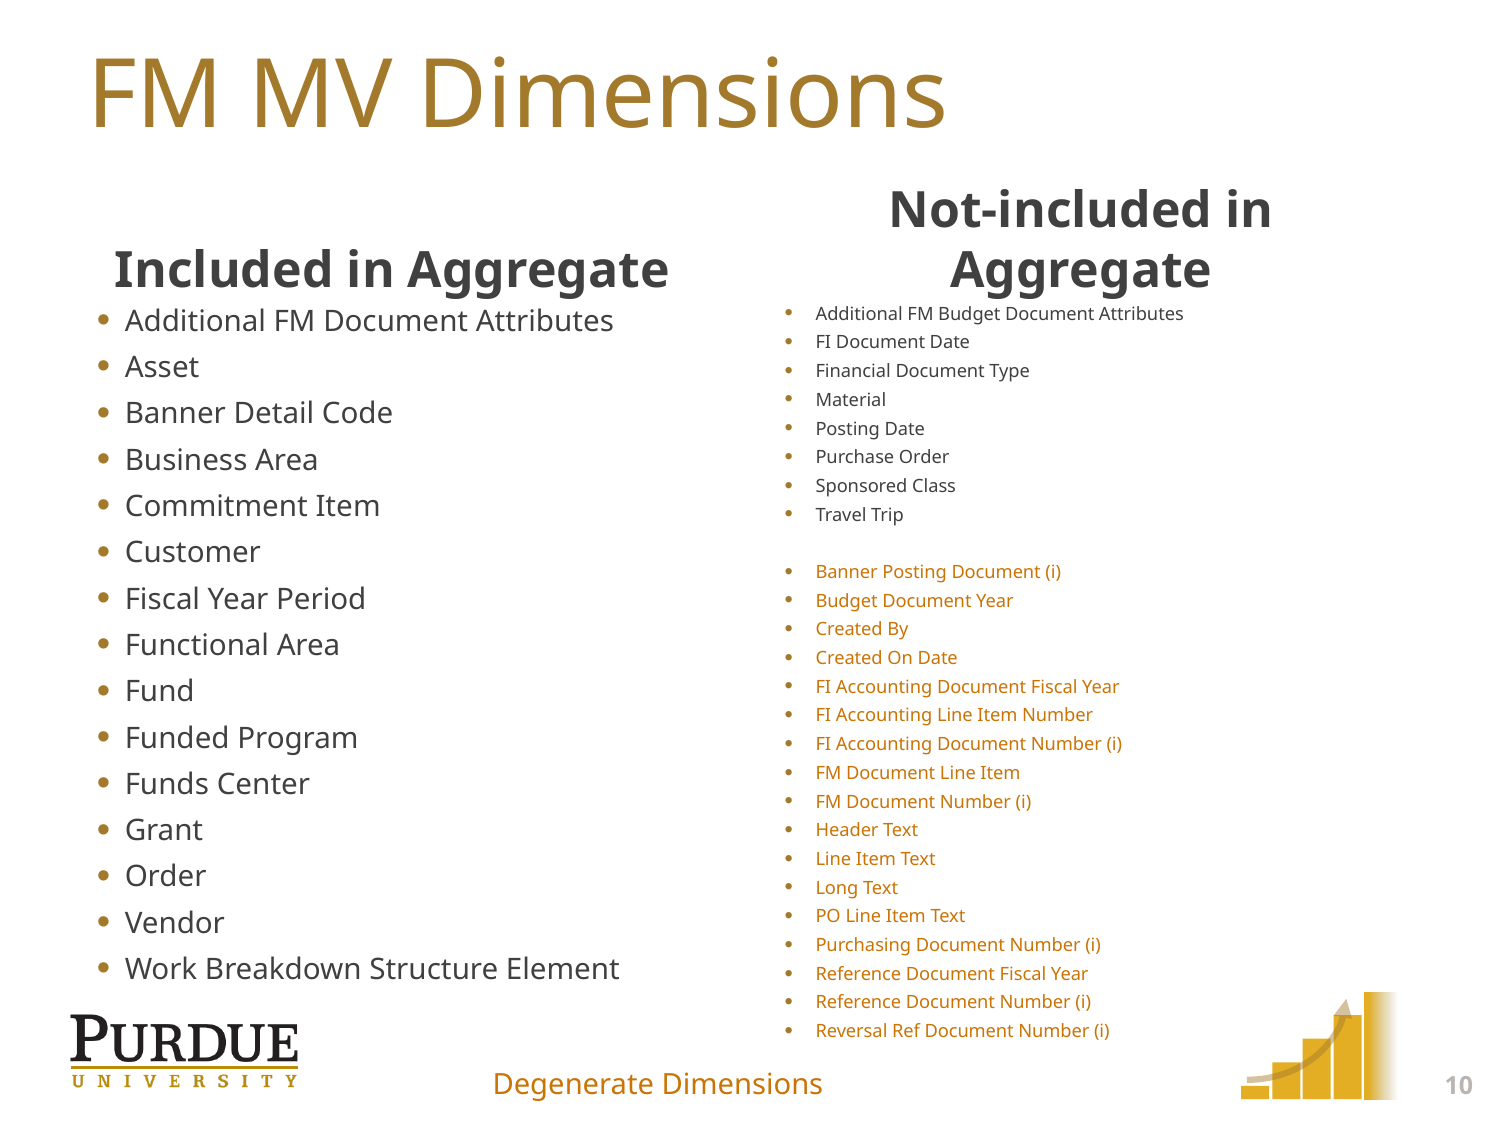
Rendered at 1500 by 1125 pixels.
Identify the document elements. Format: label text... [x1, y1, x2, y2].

list Additional FM Budget Document Attributes FI Document Date Financial Document Type Material Posting Date Purchase Order Sponsored Class Travel Trip Banner Posting Document (i) Budget Document Year Created By Created On Date FI Accounting Document Fiscal Year FI Accounting Line Item Number FI Accounting Document Number (i) FM Document Line Item FM Document Number (i) Header Text Line Item Text Long Text PO Line Item Text Purchasing Document Number (i) Reference Document Fiscal Year Reference Document Number (i) Reversal Ref Document Number (i) [761, 294, 1425, 1058]
list Included in Aggregate [99, 200, 738, 294]
text_box Degenerate Dimensions [477, 1057, 839, 1108]
slide_number 10 [1384, 1056, 1489, 1117]
title FM MV Dimensions [72, 24, 1435, 212]
list Not-included in Aggregate [762, 200, 1400, 294]
list Additional FM Document Attributes Asset Banner Detail Code Business Area Commitment Item Customer Fiscal Year Period Functional Area Fund Funded Program Funds Center Grant Order Vendor Work Breakdown Structure Element [75, 294, 738, 1000]
